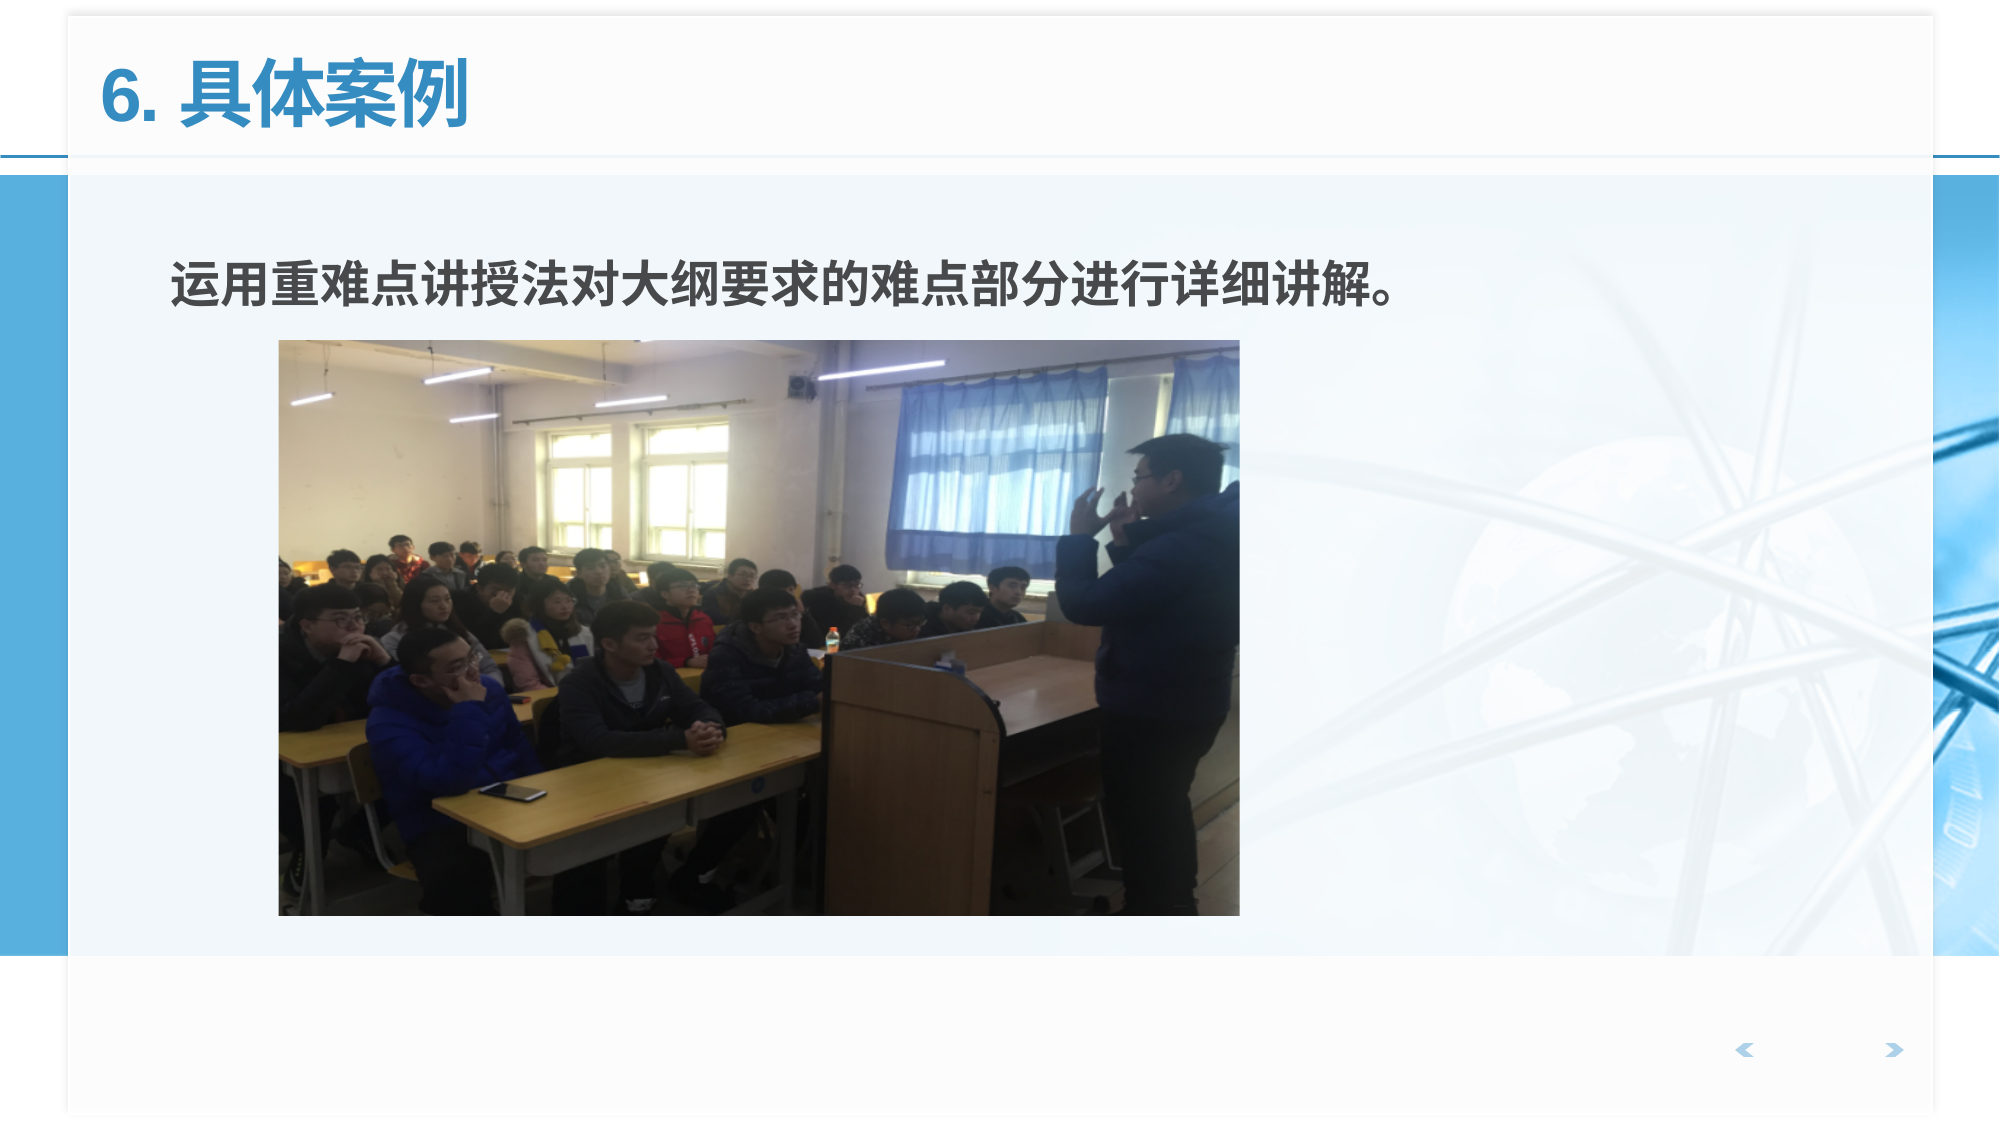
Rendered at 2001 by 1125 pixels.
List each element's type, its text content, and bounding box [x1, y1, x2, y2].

picture [0, 0, 2001, 1125]
text_box 运用重难点讲授法对大纲要求的难点部分进行详细讲解。 [155, 244, 1915, 440]
text_box 6.具体案例 [85, 32, 1915, 146]
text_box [278, 340, 1240, 916]
